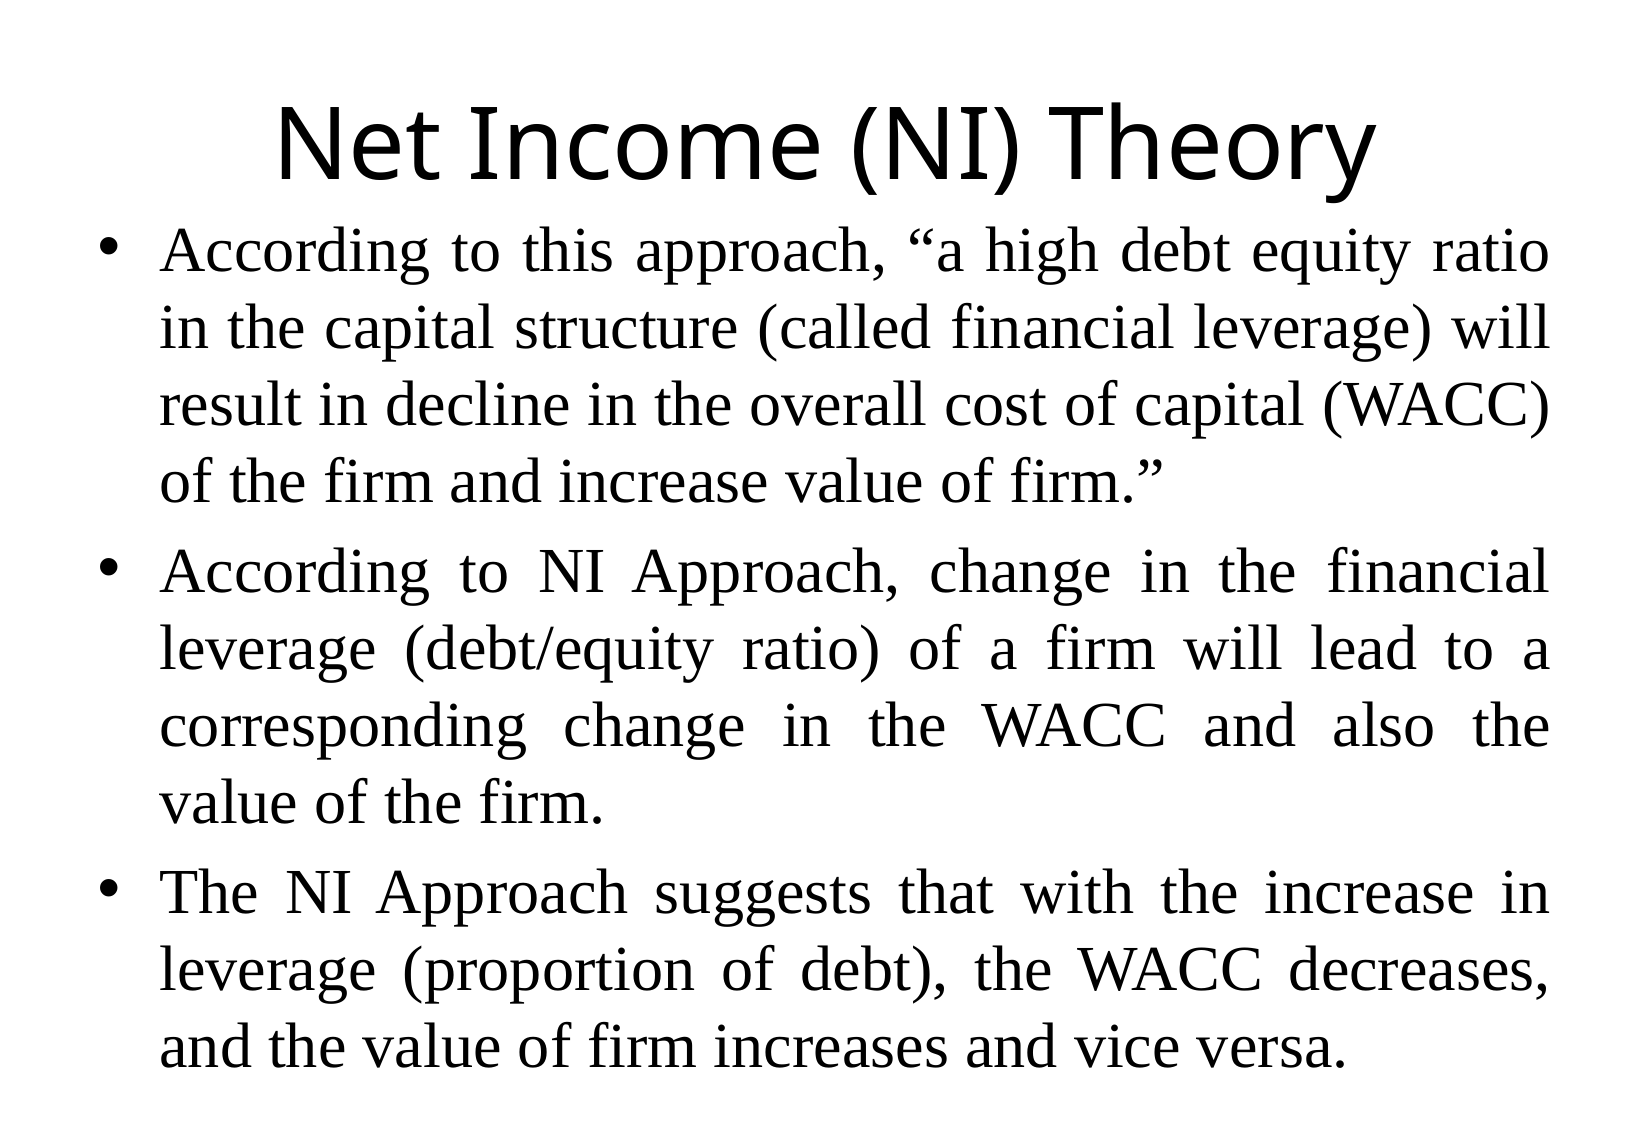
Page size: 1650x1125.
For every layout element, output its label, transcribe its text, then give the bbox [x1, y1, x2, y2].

list According to this approach, “a high debt equity ratio in the capital structure (called financial leverage) will result in decline in the overall cost of capital (WACC) of the firm and increase value of firm.” According to NI Approach, change in the financial leverage (debt/equity ratio) of a firm will lead to a corresponding change in the WACC and also the value of the firm. The NI Approach suggests that with the increase in leverage (proportion of debt), the WACC decreases, and the value of firm increases and vice versa. [82, 199, 1568, 1125]
title Net Income (NI) Theory [82, 45, 1568, 199]
